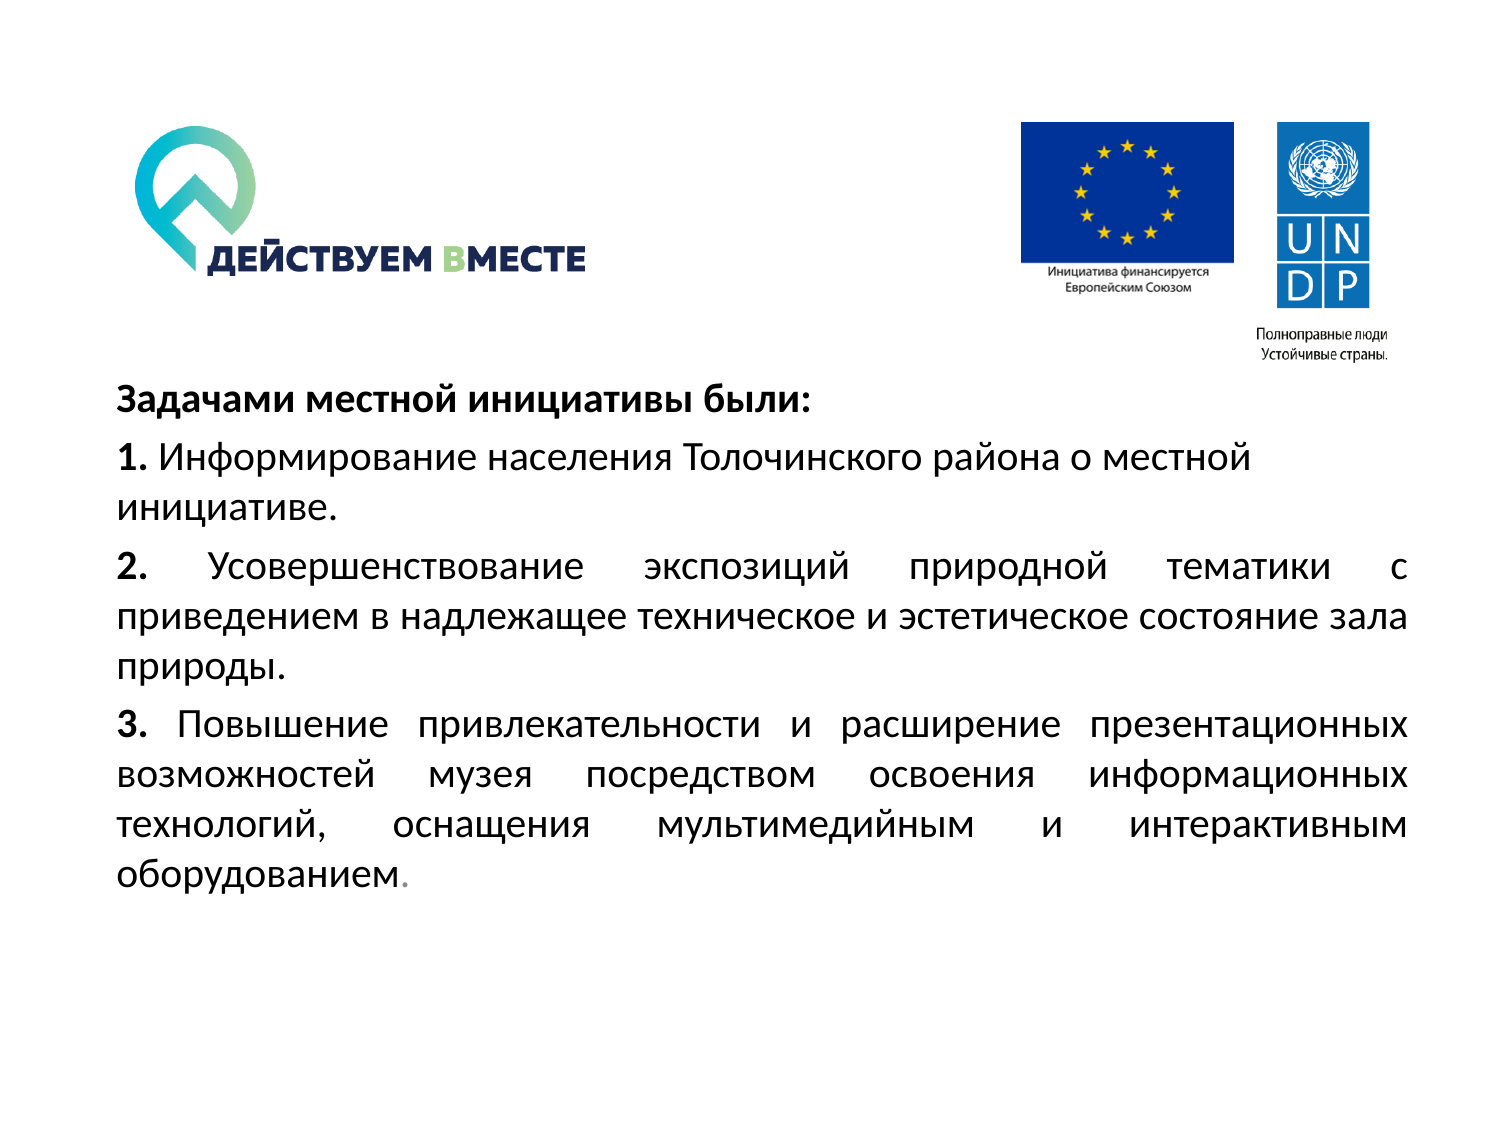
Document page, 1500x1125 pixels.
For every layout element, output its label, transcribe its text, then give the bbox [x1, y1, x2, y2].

picture [1257, 122, 1387, 374]
picture [1021, 122, 1234, 298]
subtitle Задачами местной инициативы были: 1. Информирование населения Толочинского района о местной инициативе. 2. Усовершенствование экспозиций природной тематики с приведением в надлежащее техническое и эстетическое состояние зала природы. 3. Повышение привлекательности и расширение презентационных возможностей музея посредством освоения информационных технологий, оснащения мультимедийным и интерактивным оборудованием. [101, 363, 1424, 1008]
picture [135, 126, 585, 277]
